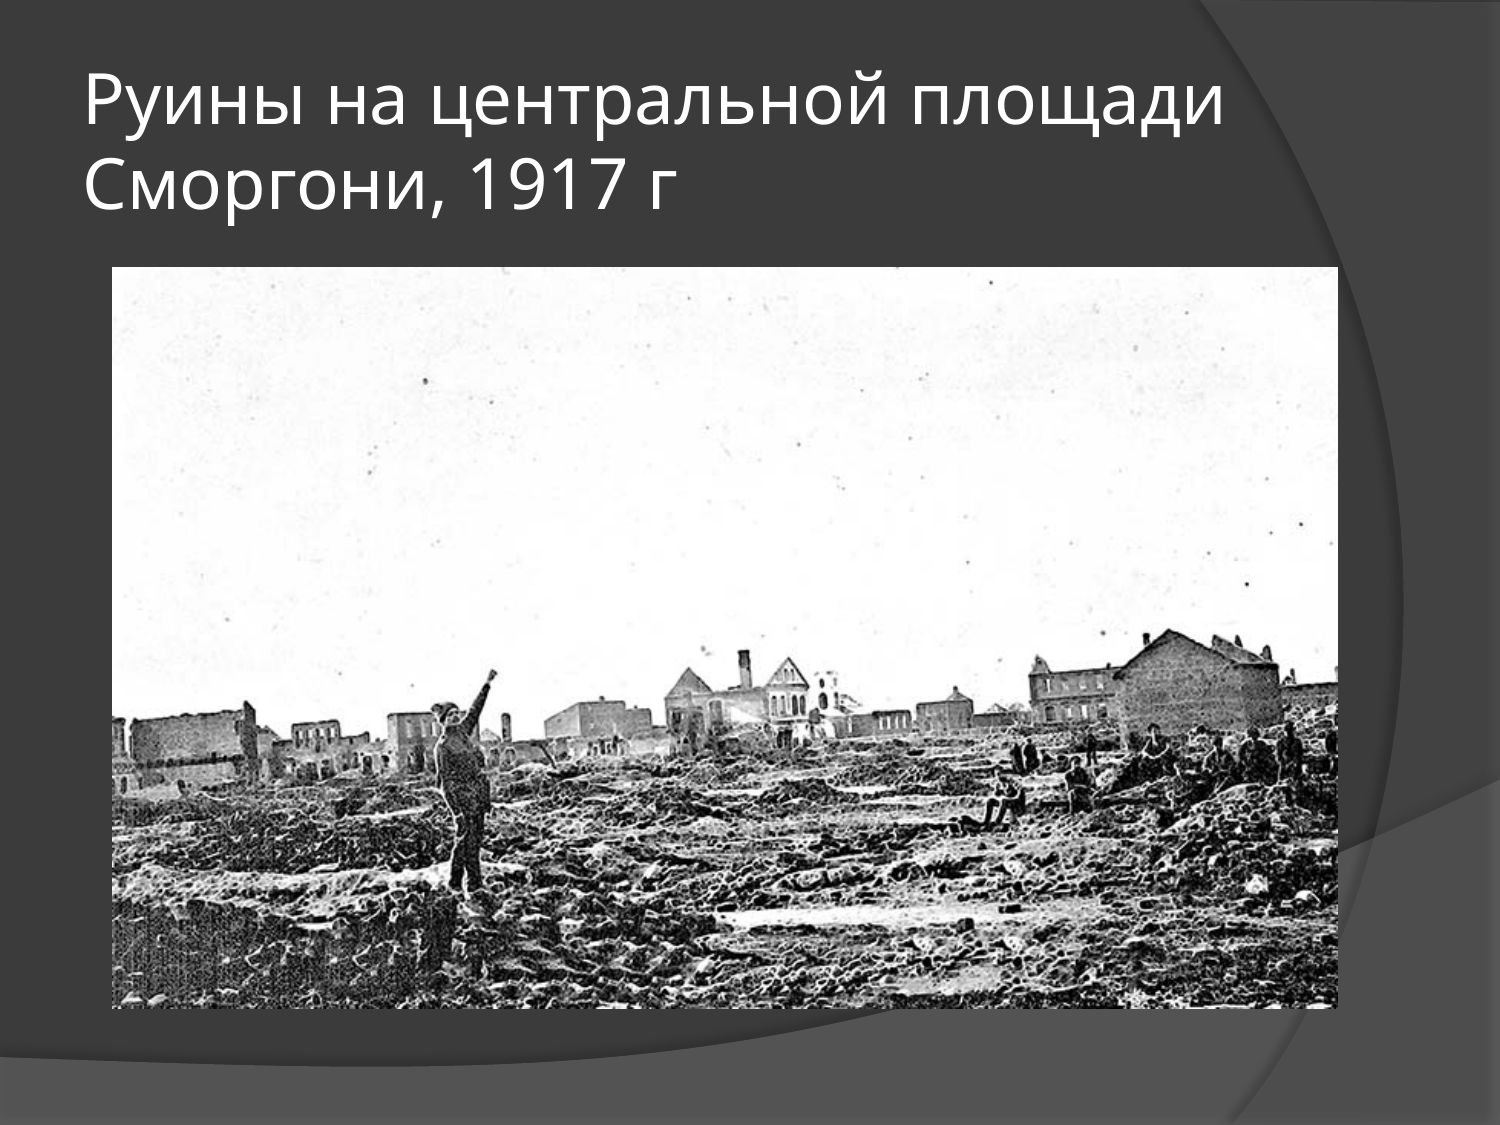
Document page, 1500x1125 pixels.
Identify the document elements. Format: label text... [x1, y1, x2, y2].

title Руины на центральной площади Сморгони, 1917 г [75, 45, 1300, 233]
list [111, 266, 1338, 1009]
